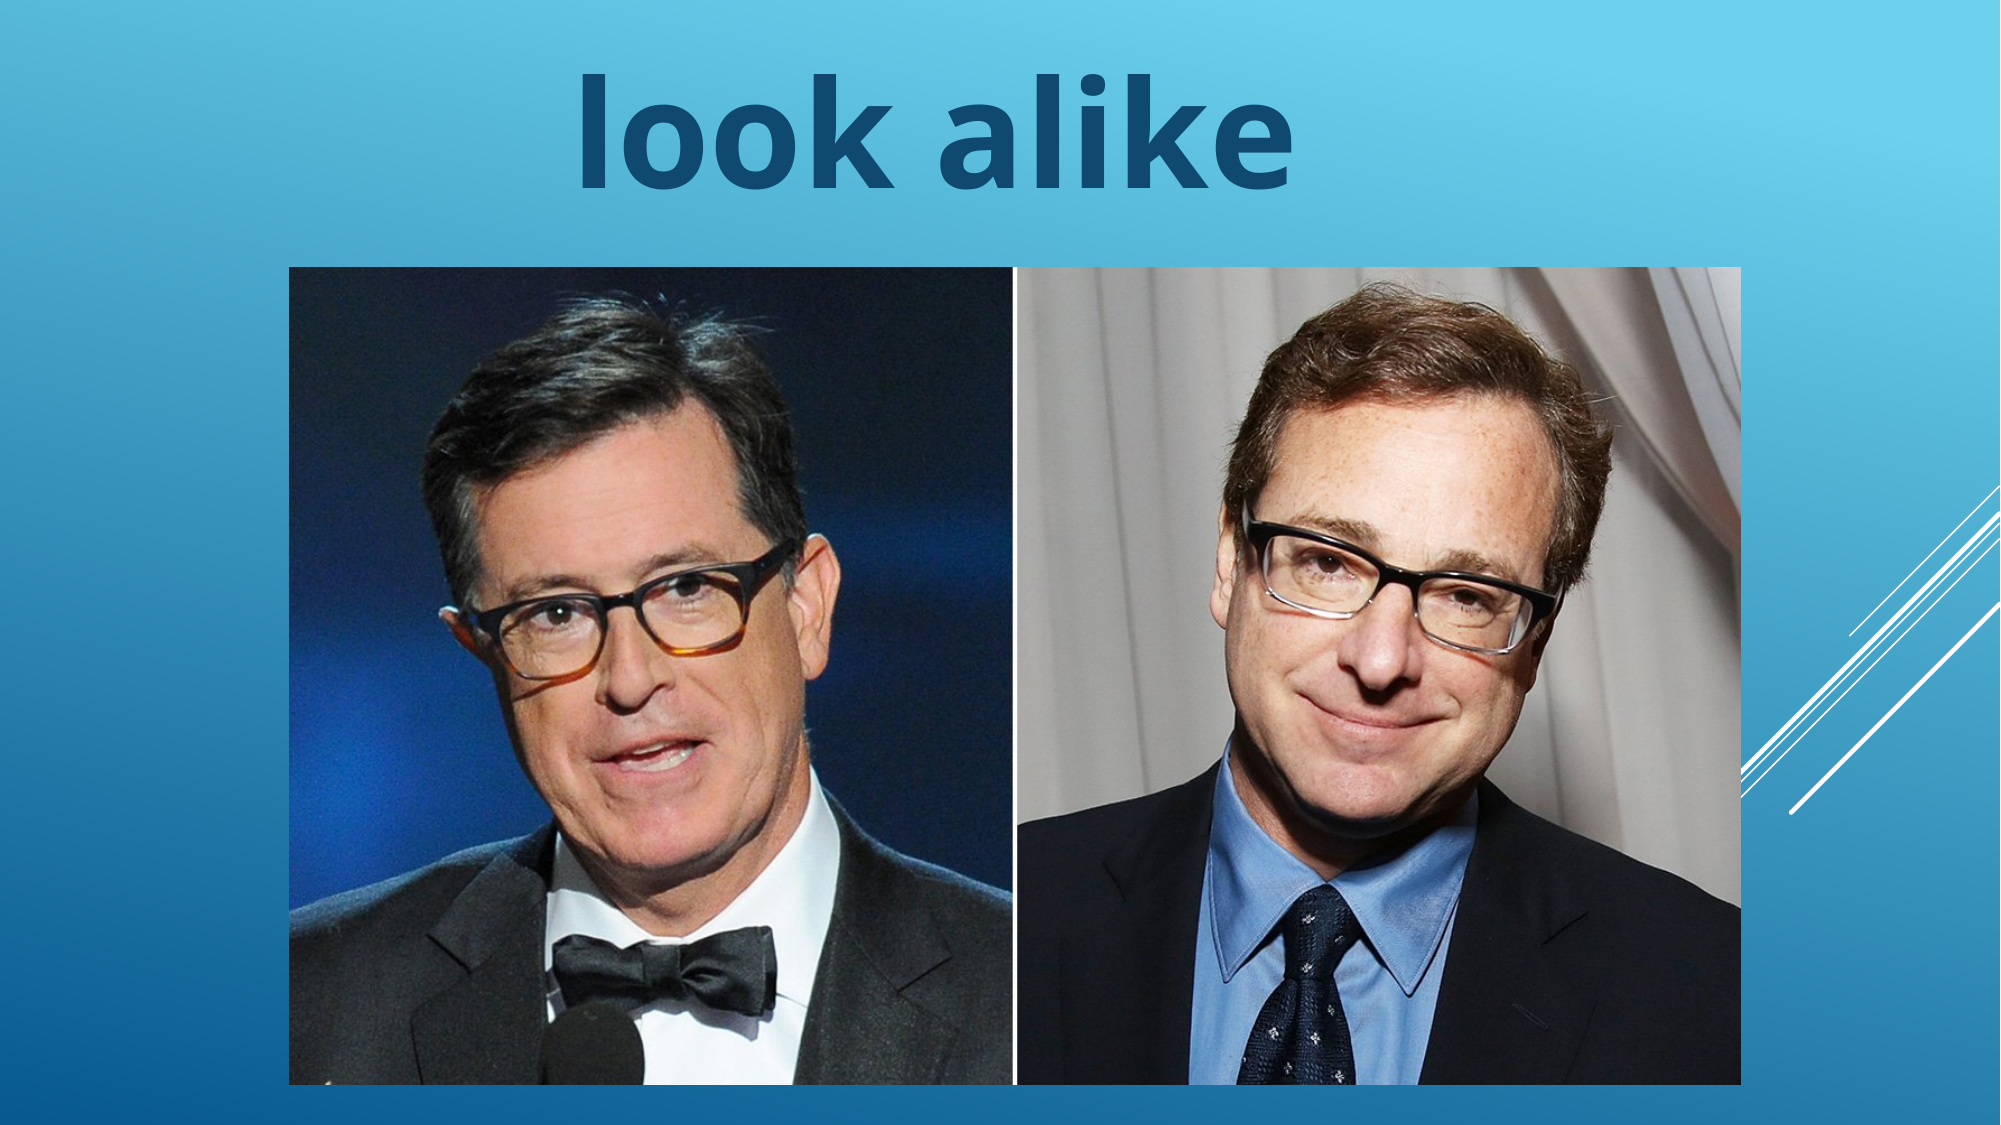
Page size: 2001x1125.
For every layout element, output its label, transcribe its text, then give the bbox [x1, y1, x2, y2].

picture [289, 267, 1741, 1085]
list look alike [556, 31, 1496, 235]
